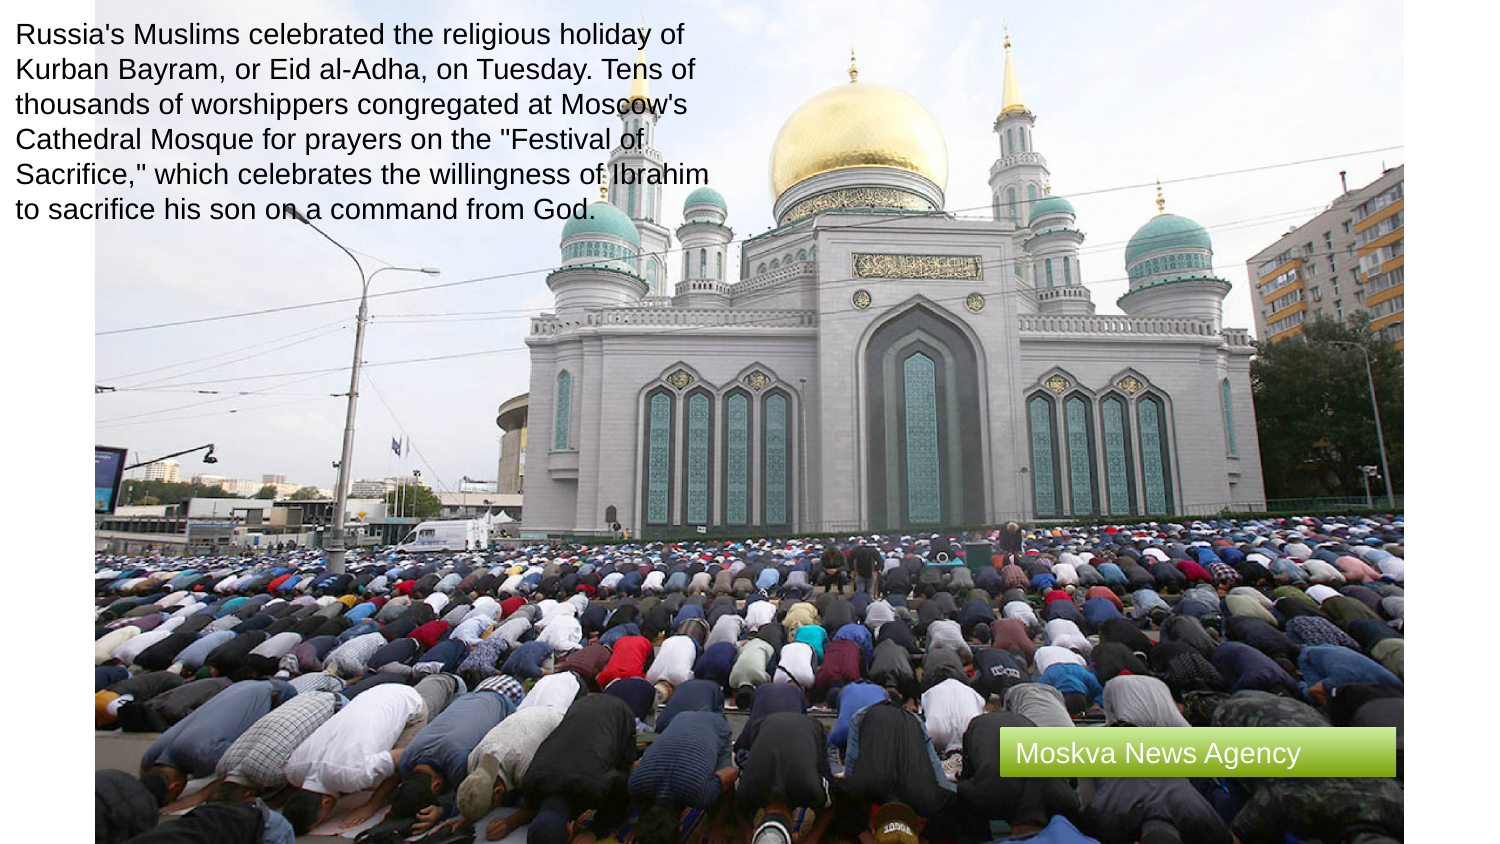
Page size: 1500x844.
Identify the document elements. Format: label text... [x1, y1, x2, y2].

text_box Russia's Muslims celebrated the religious holiday of Kurban Bayram, or Eid al-Adha, on Tuesday. Tens of thousands of worshippers congregated at Moscow's Cathedral Mosque for prayers on the "Festival of Sacrifice," which celebrates the willingness of Ibrahim to sacrifice his son on a command from God. [0, 7, 90, 268]
picture [95, 0, 1404, 844]
